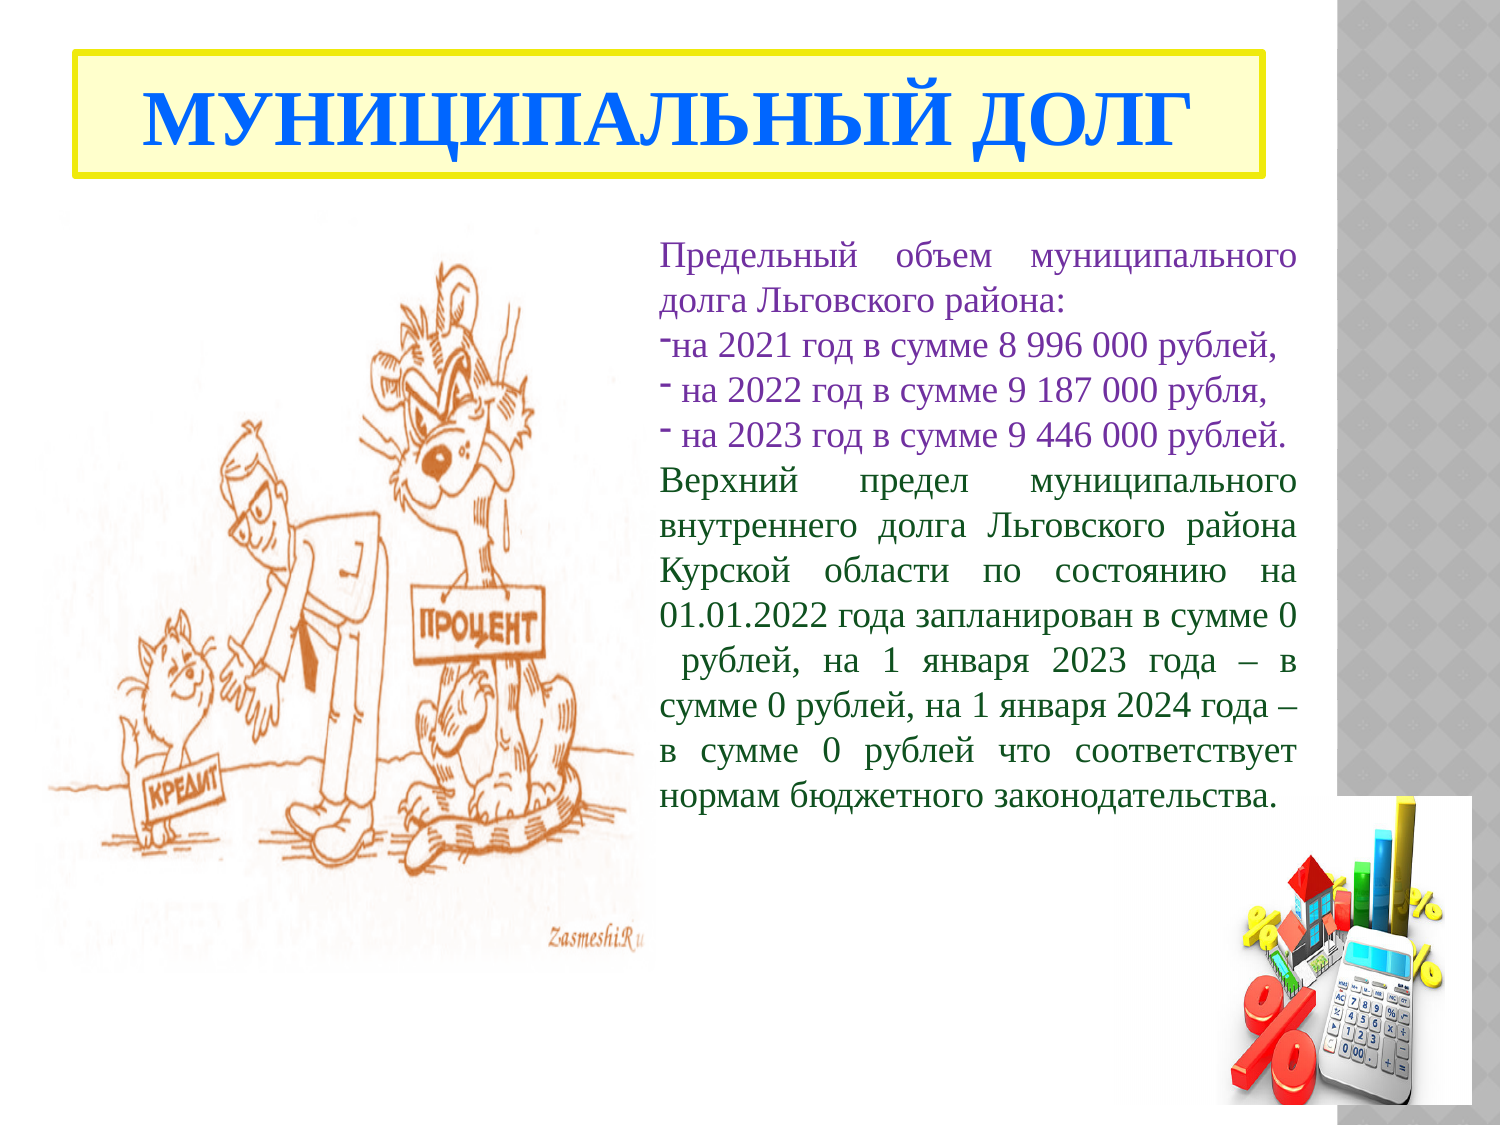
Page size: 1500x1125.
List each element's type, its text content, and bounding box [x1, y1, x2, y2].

picture [1112, 796, 1473, 1105]
table_cell 56 856,00 [1337, 0, 1500, 1125]
picture [34, 210, 656, 974]
text_box Предельный объем муниципального долга Льговского района: на 2021 год в сумме 8 996 000 рублей, на 2022 год в сумме 9 187 000 рубля, на 2023 год в сумме 9 446 000 рублей. Верхний предел муниципального внутреннего долга Льговского района Курской области по состоянию на 01.01.2022 года запланирован в сумме 0 рублей, на 1 января 2023 года – в сумме 0 рублей, на 1 января 2024 года – в сумме 0 рублей что соответствует нормам бюджетного законодательства. [661, 222, 1313, 823]
title МУНИЦИПАЛЬНЫЙ ДОЛГ [72, 49, 1266, 179]
